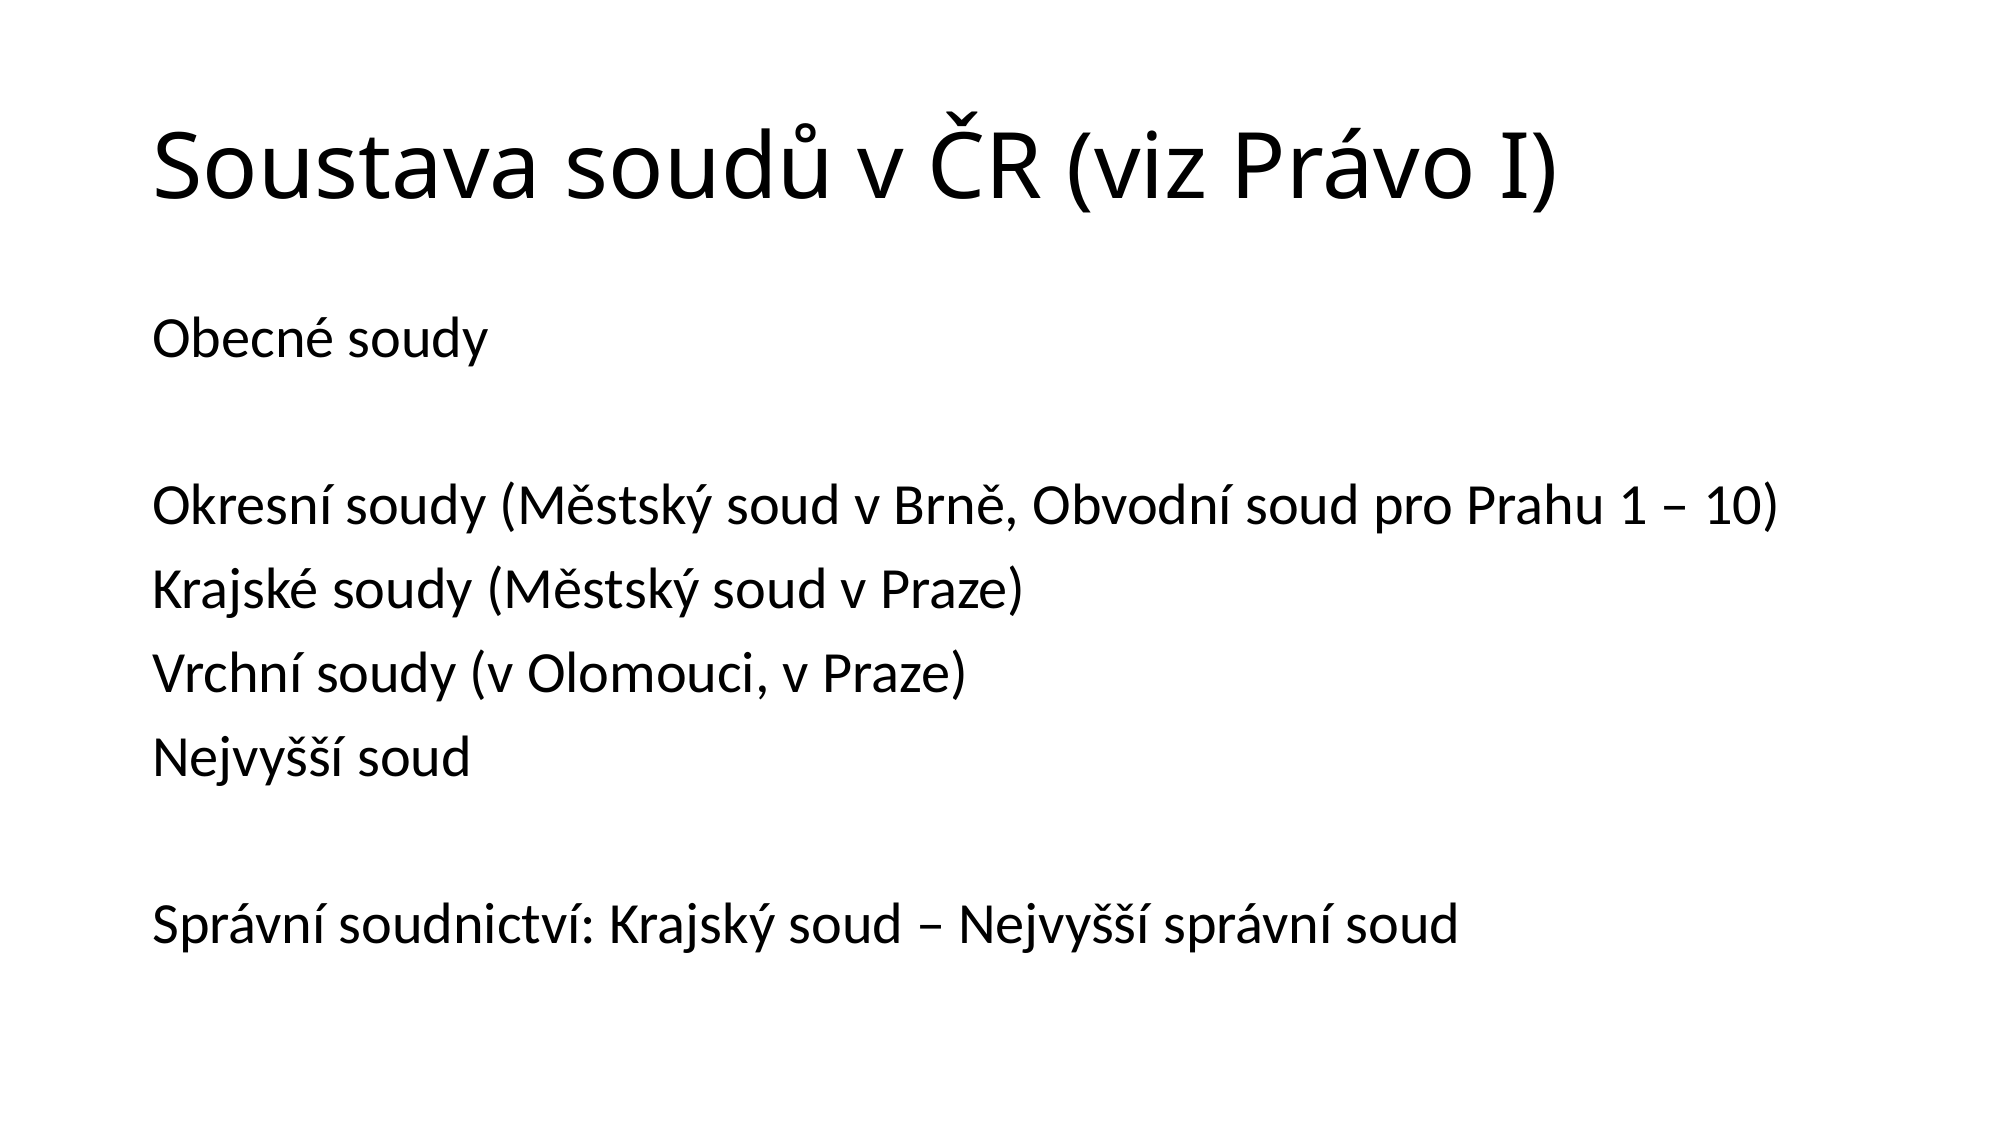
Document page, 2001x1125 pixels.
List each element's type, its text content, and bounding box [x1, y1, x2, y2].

title Soustava soudů v ČR (viz Právo I) [137, 59, 1863, 278]
list Obecné soudy Okresní soudy (Městský soud v Brně, Obvodní soud pro Prahu 1 – 10) Krajské soudy (Městský soud v Praze) Vrchní soudy (v Olomouci, v Praze) Nejvyšší soud Správní soudnictví: Krajský soud – Nejvyšší správní soud [137, 299, 1863, 1014]
